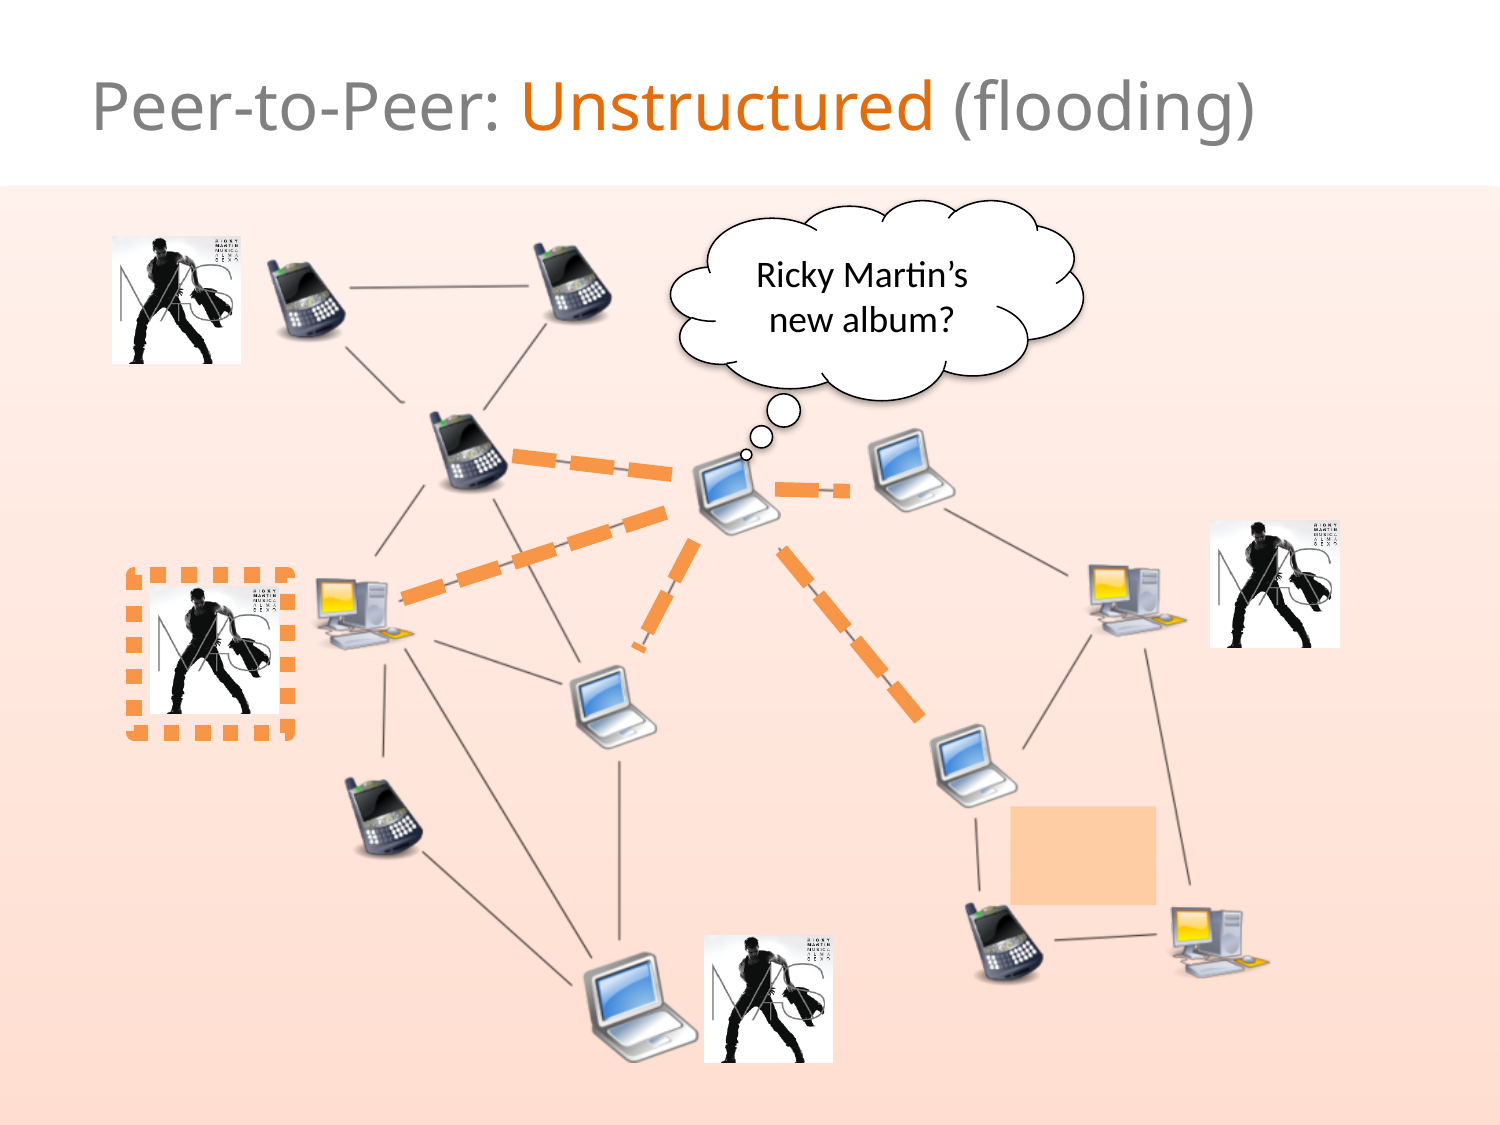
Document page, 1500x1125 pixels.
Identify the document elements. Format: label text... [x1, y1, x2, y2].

picture [112, 235, 242, 364]
title Peer-to-Peer: Unstructured (flooding) [75, 45, 1425, 163]
text_box [0, 187, 1500, 1125]
text_box [132, 573, 257, 735]
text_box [637, 540, 695, 651]
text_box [399, 512, 667, 601]
picture [149, 237, 1340, 1064]
text_box Ricky Martin’s new album? [719, 199, 1062, 235]
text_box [512, 455, 676, 476]
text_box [780, 549, 926, 726]
